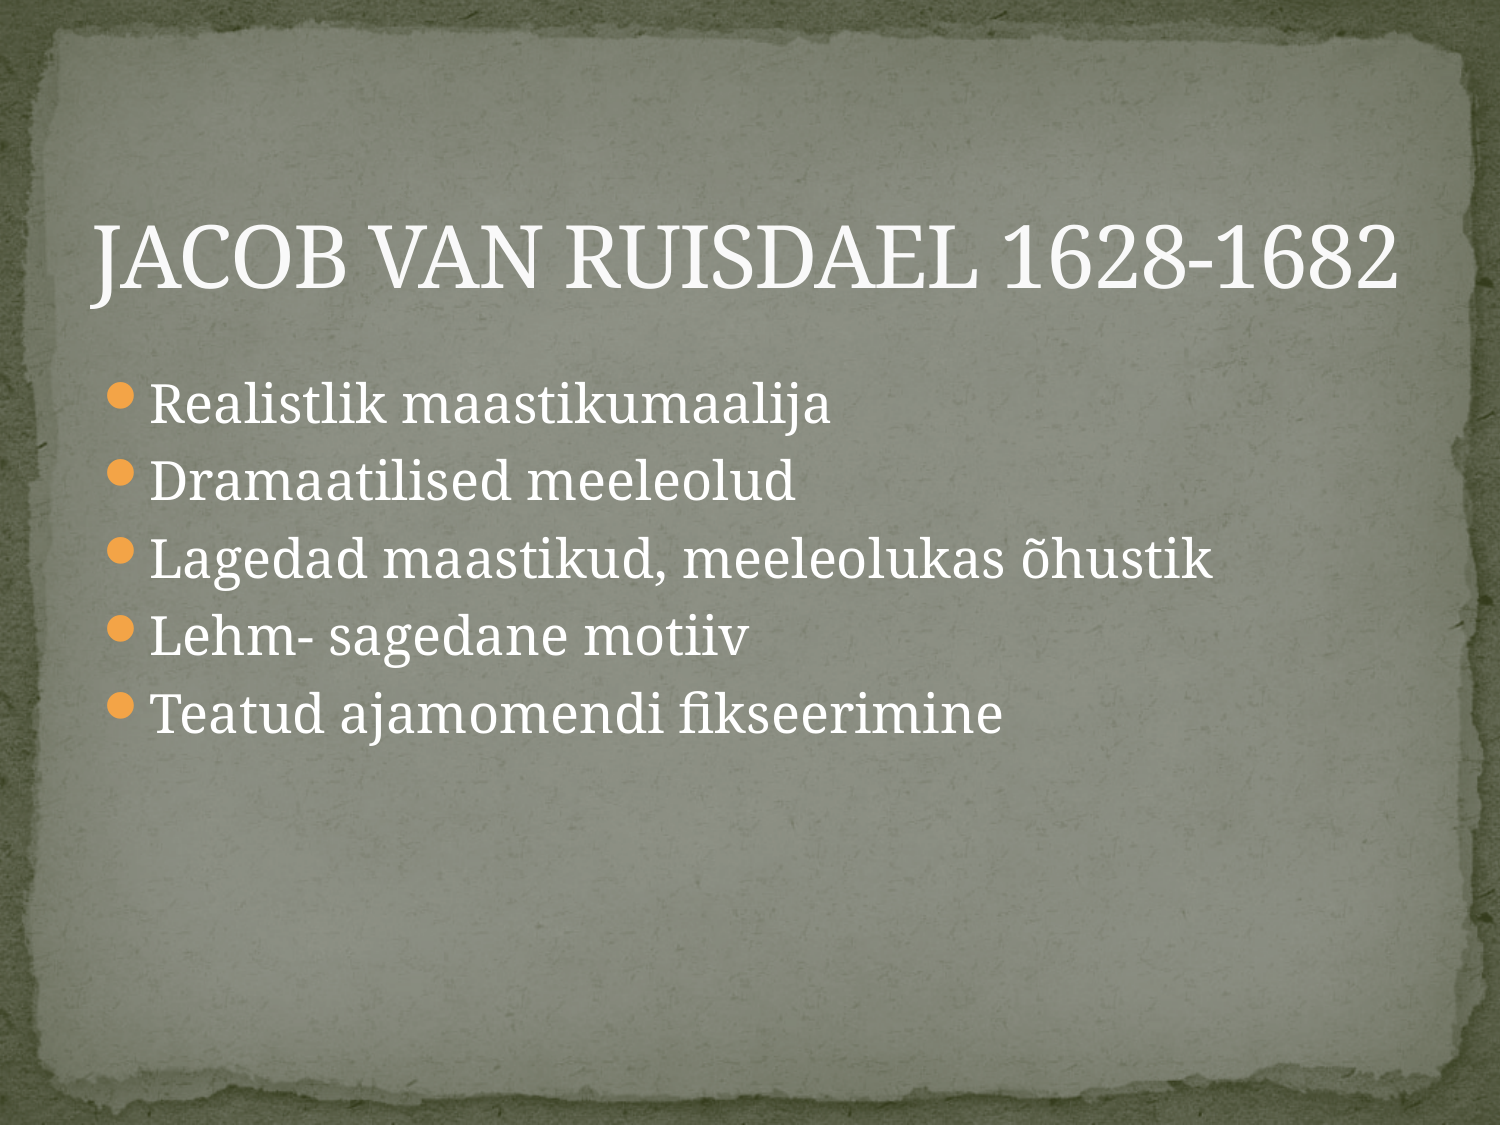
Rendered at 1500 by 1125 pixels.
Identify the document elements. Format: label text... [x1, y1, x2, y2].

title JACOB VAN RUISDAEL 1628-1682 [76, 113, 1427, 314]
list Realistlik maastikumaalija Dramaatilised meeleolud Lagedad maastikud, meeleolukas õhustik Lehm- sagedane motiiv Teatud ajamomendi fikseerimine [88, 361, 1425, 1000]
